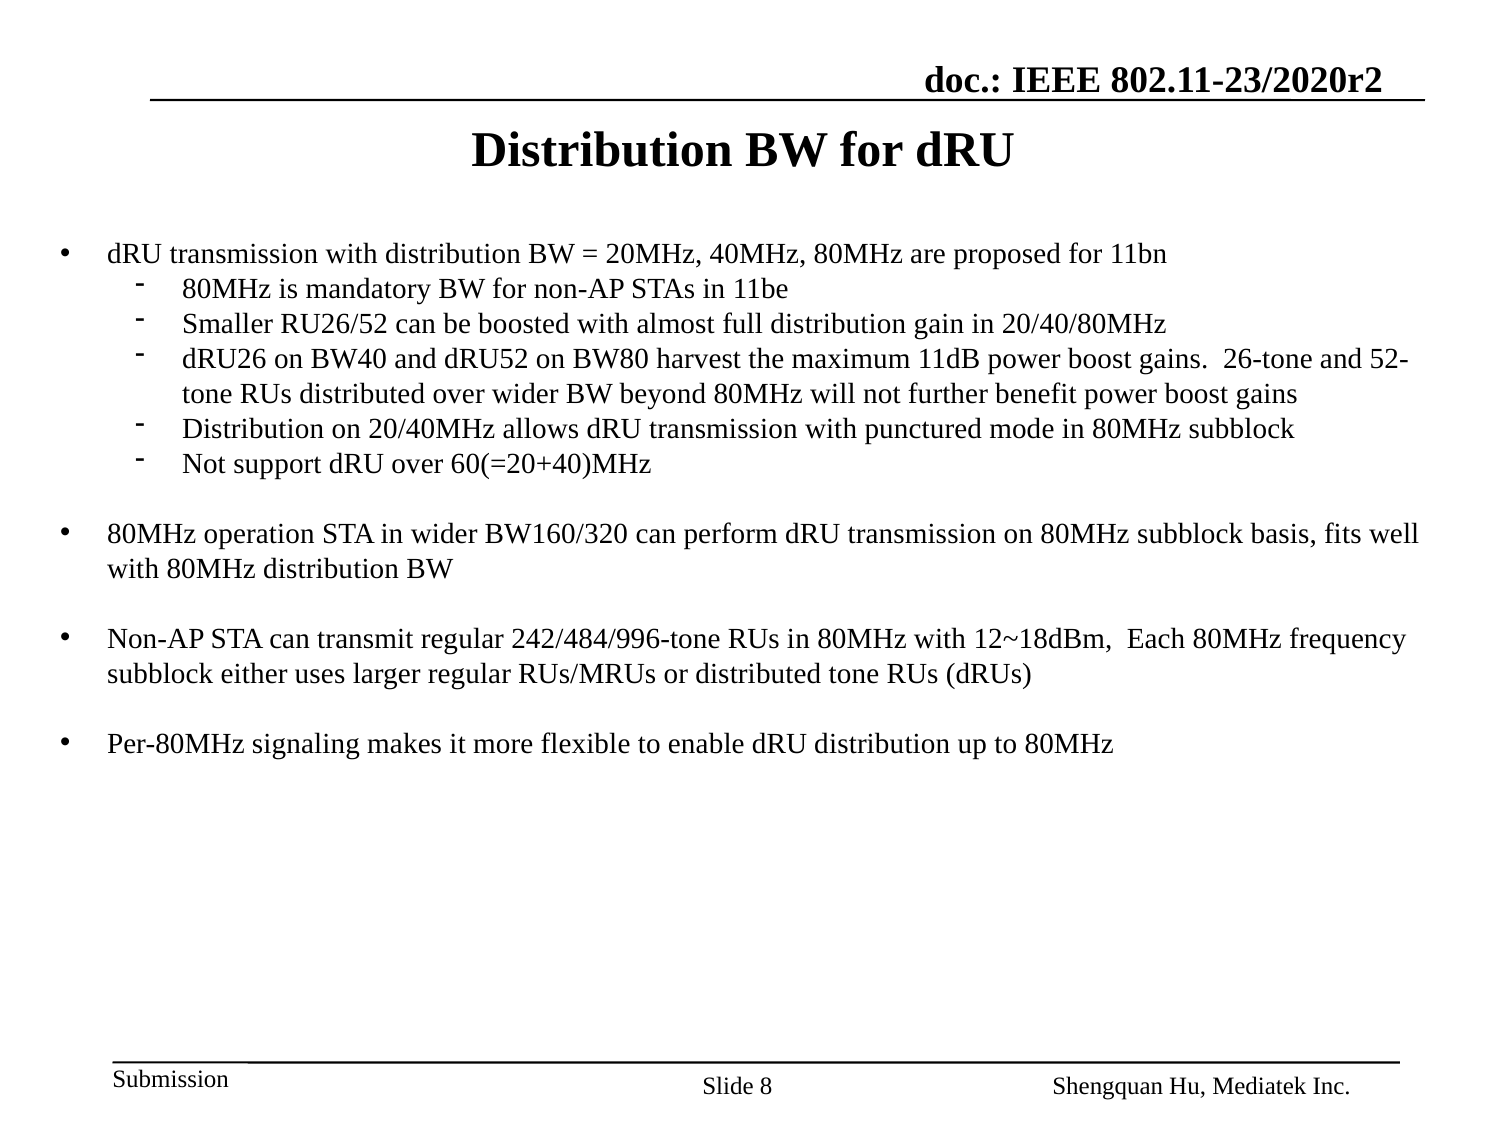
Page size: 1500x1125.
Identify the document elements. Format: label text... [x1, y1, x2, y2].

text_box Shengquan Hu, Mediatek Inc. [1037, 1062, 1402, 1088]
text_box Slide 8 [687, 1062, 813, 1100]
title Distribution BW for dRU [68, 120, 1418, 173]
text_box dRU transmission with distribution BW = 20MHz, 40MHz, 80MHz are proposed for 11bn 80MHz is mandatory BW for non-AP STAs in 11be Smaller RU26/52 can be boosted with almost full distribution gain in 20/40/80MHz dRU26 on BW40 and dRU52 on BW80 harvest the maximum 11dB power boost gains. 26-tone and 52-tone RUs distributed over wider BW beyond 80MHz will not further benefit power boost gains Distribution on 20/40MHz allows dRU transmission with punctured mode in 80MHz subblock Not support dRU over 60(=20+40)MHz 80MHz operation STA in wider BW160/320 can perform dRU transmission on 80MHz subblock basis, fits well with 80MHz distribution BW Non-AP STA can transmit regular 242/484/996-tone RUs in 80MHz with 12~18dBm, Each 80MHz frequency subblock either uses larger regular RUs/MRUs or distributed tone RUs (dRUs) Per-80MHz signaling makes it more flexible to enable dRU distribution up to 80MHz [45, 227, 1441, 767]
